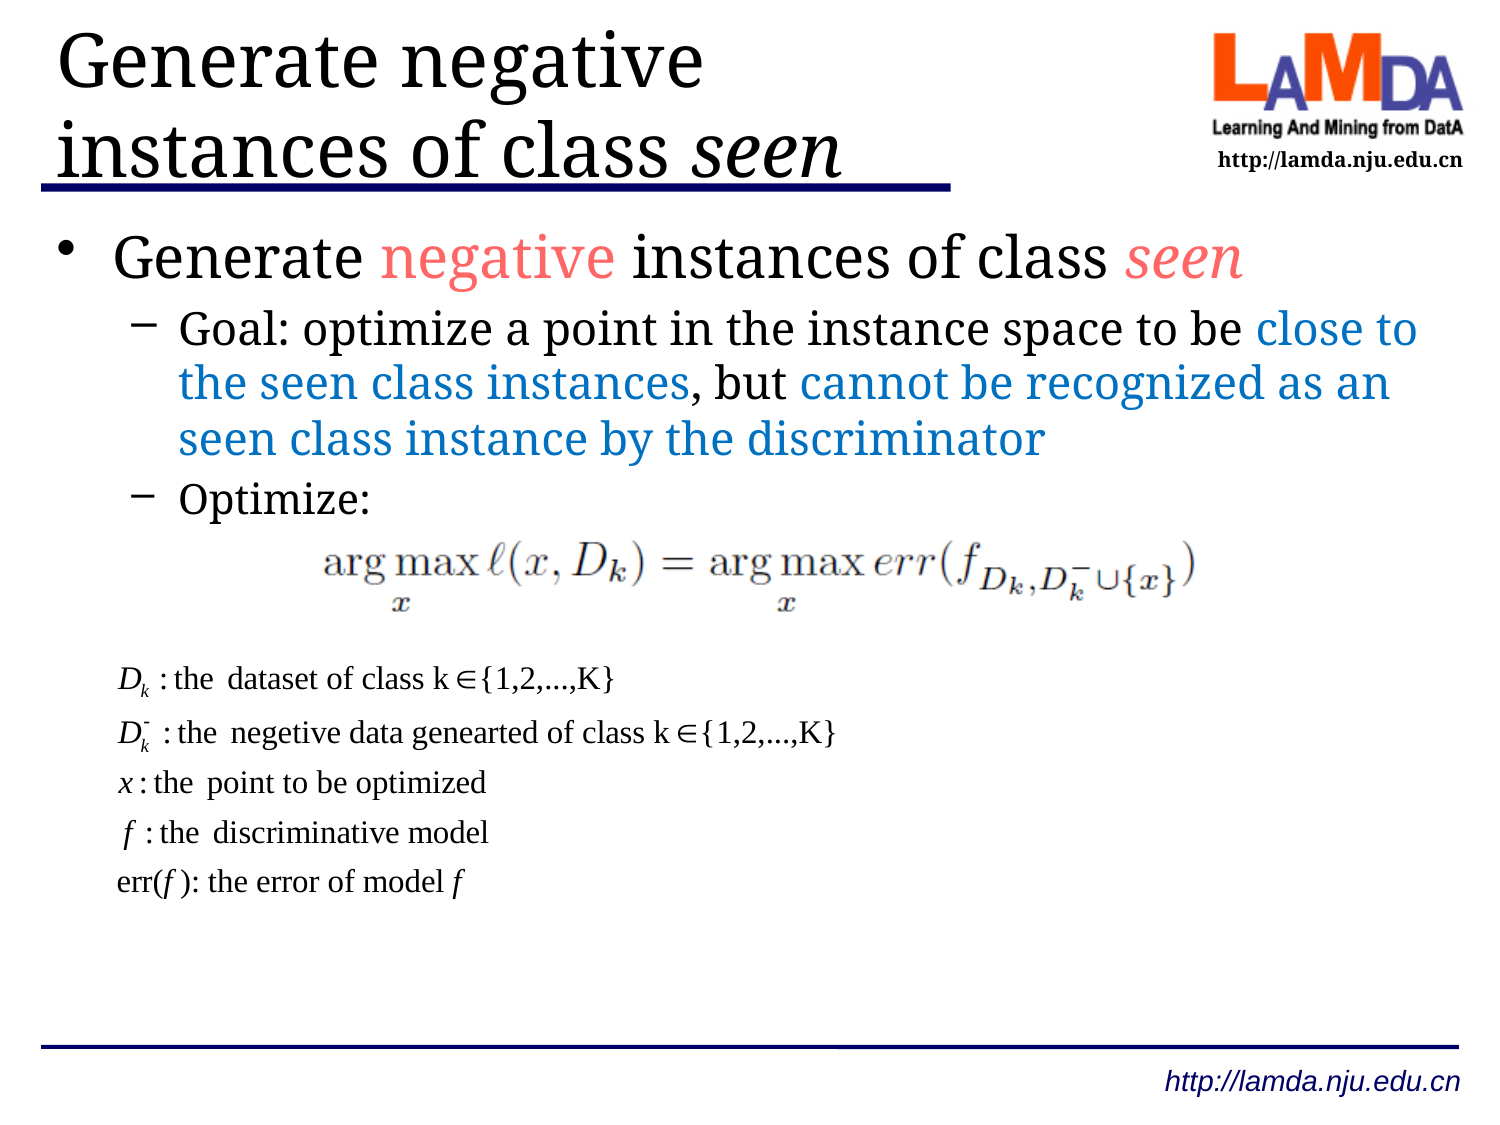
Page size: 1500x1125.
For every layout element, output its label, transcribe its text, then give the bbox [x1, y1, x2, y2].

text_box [111, 656, 842, 907]
picture [1200, 24, 1480, 158]
picture [316, 533, 1200, 627]
title Generate negative instances of class seen [40, 42, 1058, 163]
list Generate negative instances of class seen Goal: optimize a point in the instance space to be close to the seen class instances, but cannot be recognized as an seen class instance by the discriminator Optimize: [41, 212, 1475, 1040]
